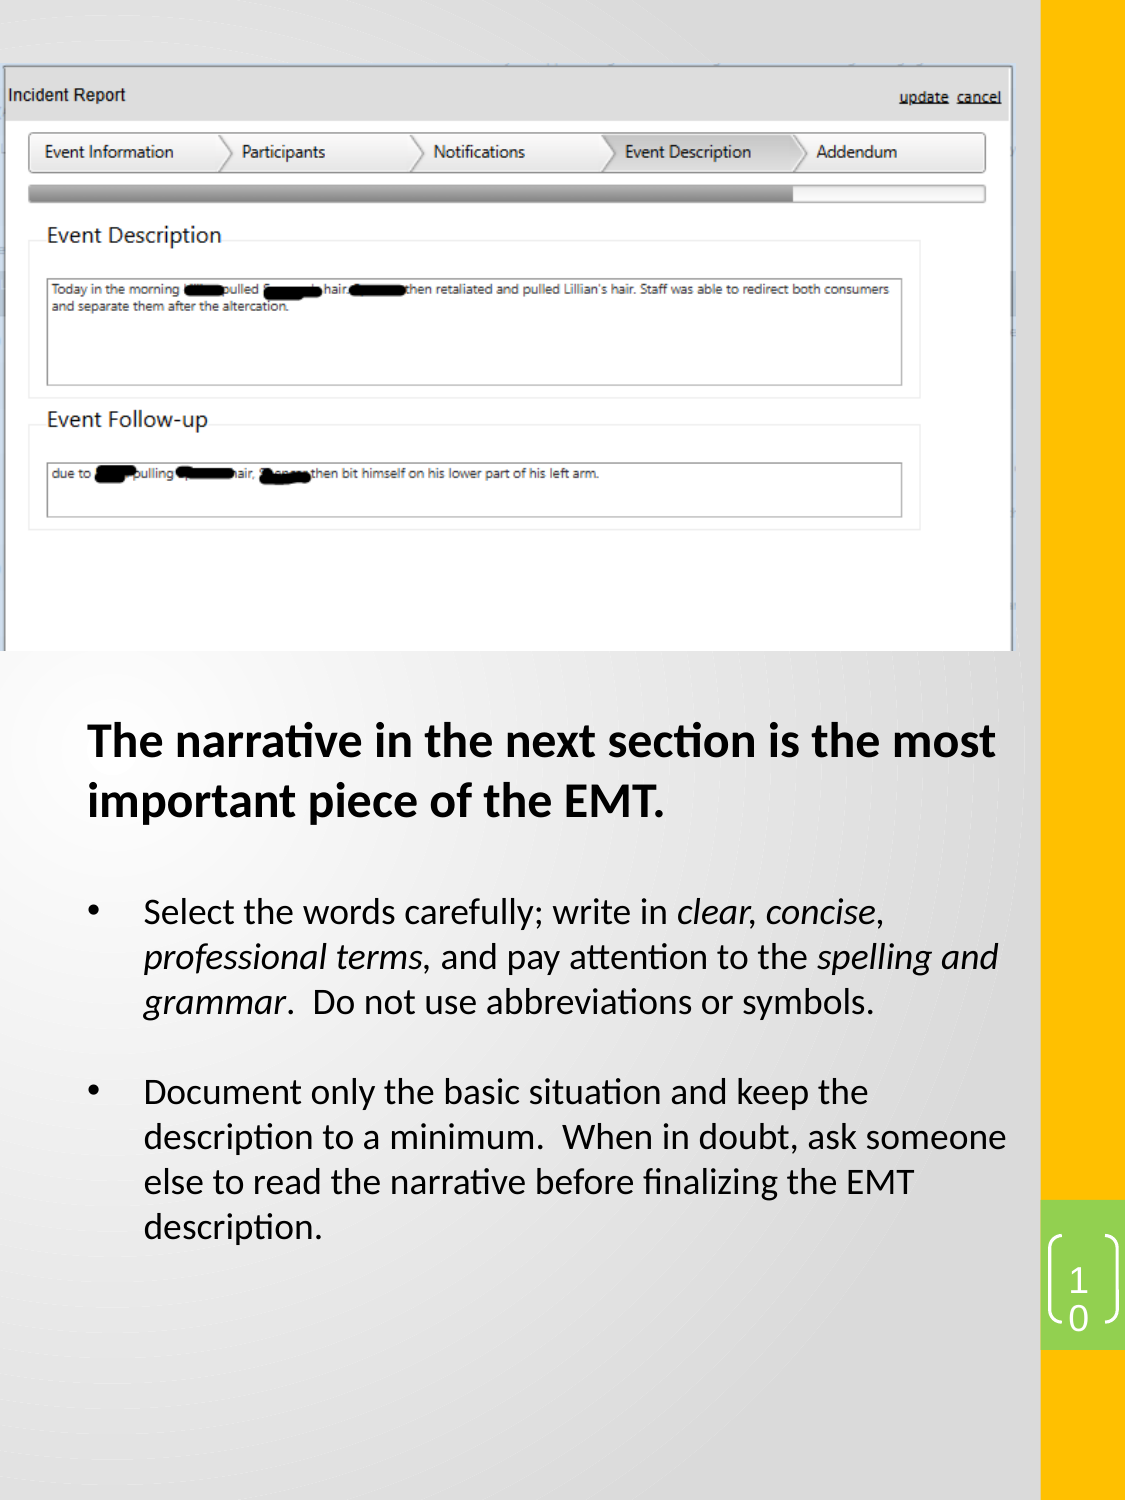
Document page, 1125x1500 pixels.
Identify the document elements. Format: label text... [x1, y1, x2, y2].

picture [0, 63, 1017, 652]
text_box The narrative in the next section is the most important piece of the EMT. Select the words carefully; write in clear, concise, professional terms, and pay attention to the spelling and grammar. Do not use abbreviations or symbols. Document only the basic situation and keep the description to a minimum. When in doubt, ask someone else to read the narrative before finalizing the EMT description. [72, 699, 1035, 1500]
slide_number 10 [1048, 1233, 1119, 1324]
